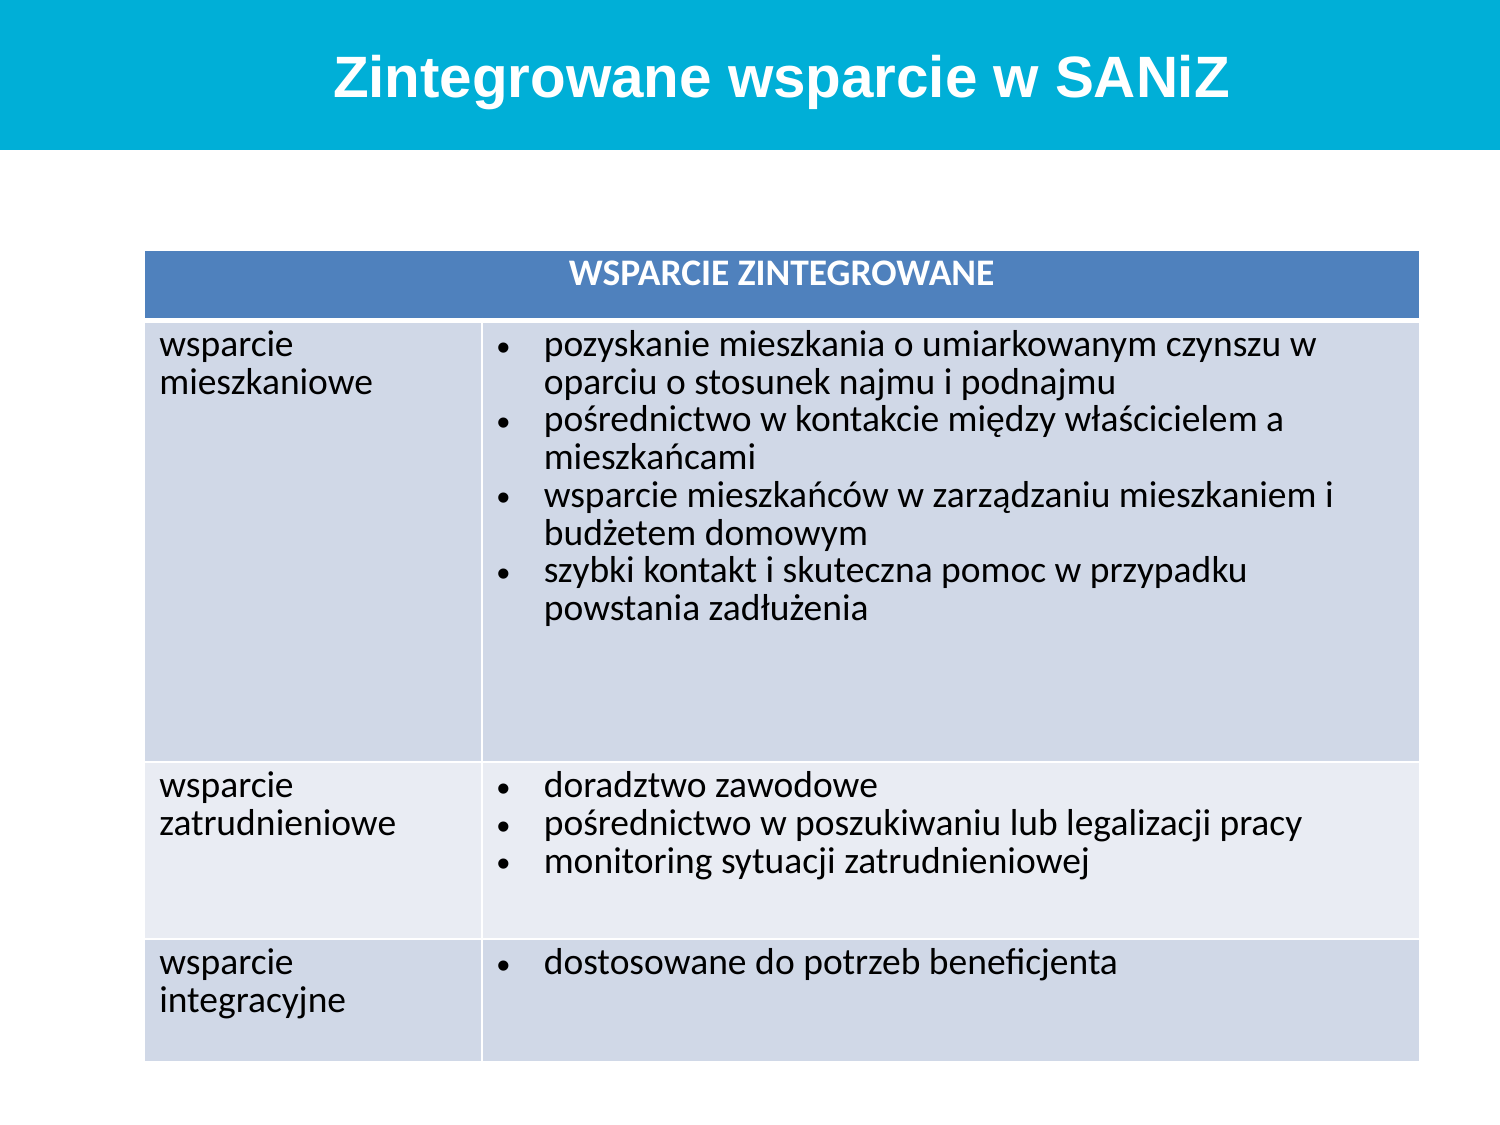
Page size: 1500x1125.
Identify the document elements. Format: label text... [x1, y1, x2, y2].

table_cell wsparcie zatrudnieniowe [145, 763, 481, 938]
table_cell doradztwo zawodowe pośrednictwo w poszukiwaniu lub legalizacji pracy monitoring sytuacji zatrudnieniowej [483, 763, 1419, 938]
table_cell wsparcie integracyjne [145, 940, 481, 1061]
table_cell pozyskanie mieszkania o umiarkowanym czynszu w oparciu o stosunek najmu i podnajmu pośrednictwo w kontakcie między właścicielem a mieszkańcami wsparcie mieszkańców w zarządzaniu mieszkaniem i budżetem domowym szybki kontakt i skuteczna pomoc w przypadku powstania zadłużenia [483, 323, 1419, 761]
table_cell wsparcie mieszkaniowe [145, 323, 481, 761]
text_box Zintegrowane wsparcie w SANiZ [63, 31, 1500, 188]
table_cell dostosowane do potrzeb beneficjenta [483, 940, 1419, 1061]
table_header WSPARCIE ZINTEGROWANE [145, 251, 1419, 318]
text_box [0, 0, 1500, 152]
